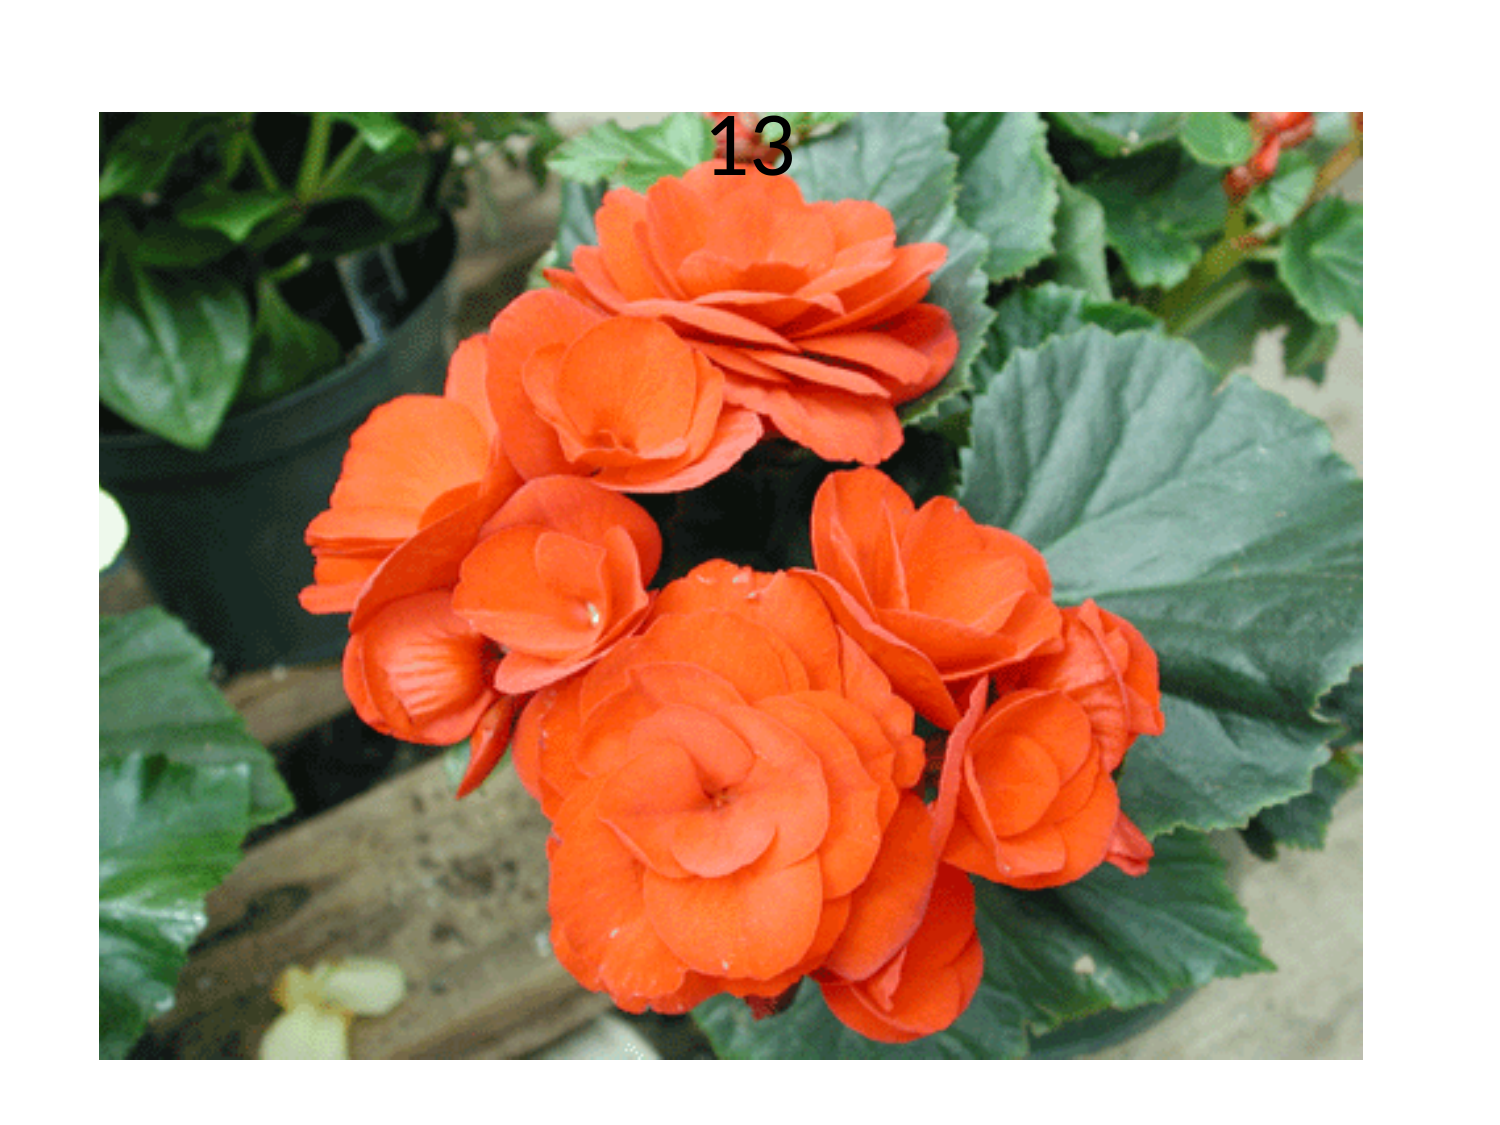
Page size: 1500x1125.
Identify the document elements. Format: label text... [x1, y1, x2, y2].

title 13 [75, 45, 1425, 233]
picture [99, 112, 1363, 1060]
